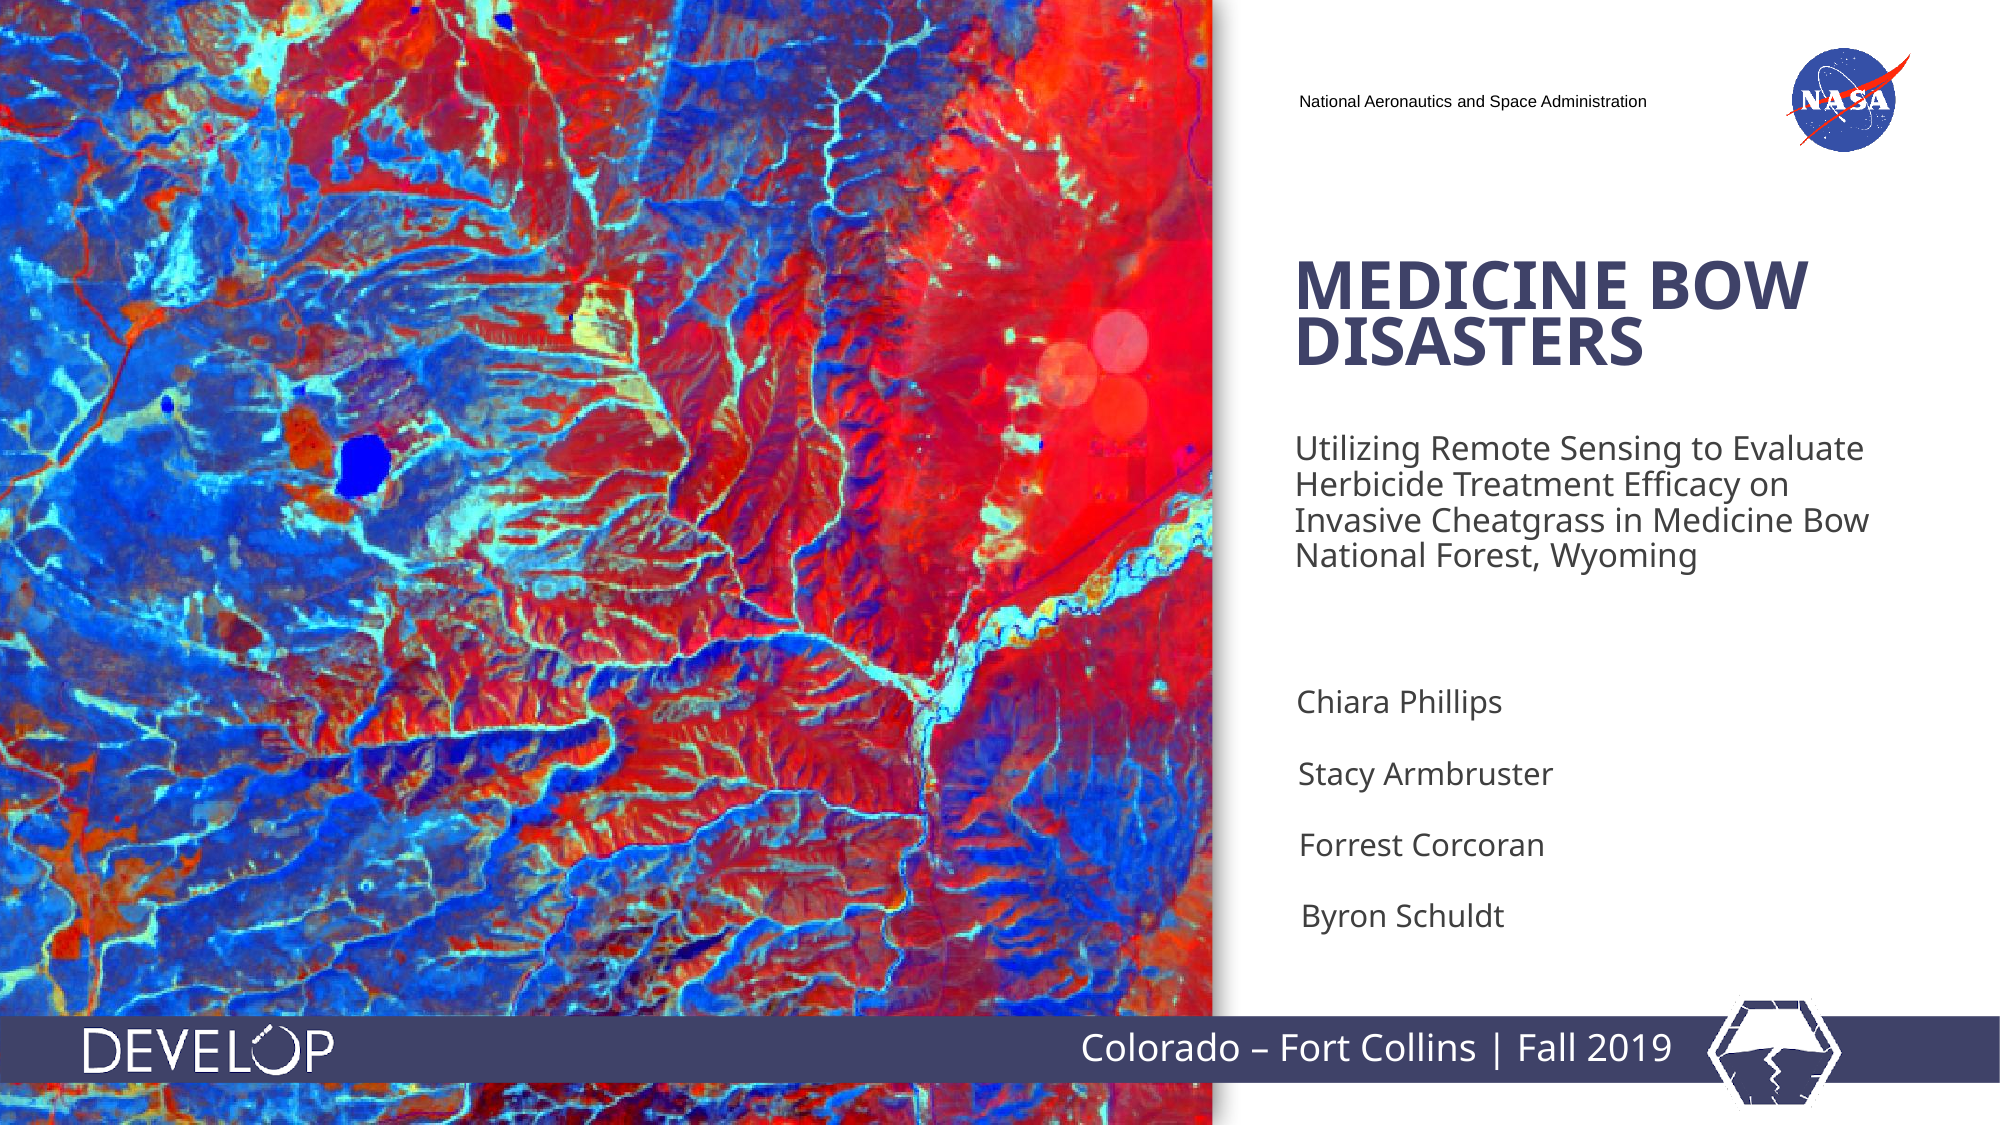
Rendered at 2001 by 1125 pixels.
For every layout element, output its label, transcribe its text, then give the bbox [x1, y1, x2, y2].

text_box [1281, 674, 1654, 943]
picture [1776, 38, 1920, 161]
text_box MEDICINE BOW DISASTERS [1278, 232, 1918, 410]
picture [0, 0, 2000, 1125]
text_box Utilizing Remote Sensing to Evaluate Herbicide Treatment Efficacy on Invasive Cheatgrass in Medicine Bow National Forest, Wyoming [1279, 424, 1918, 657]
